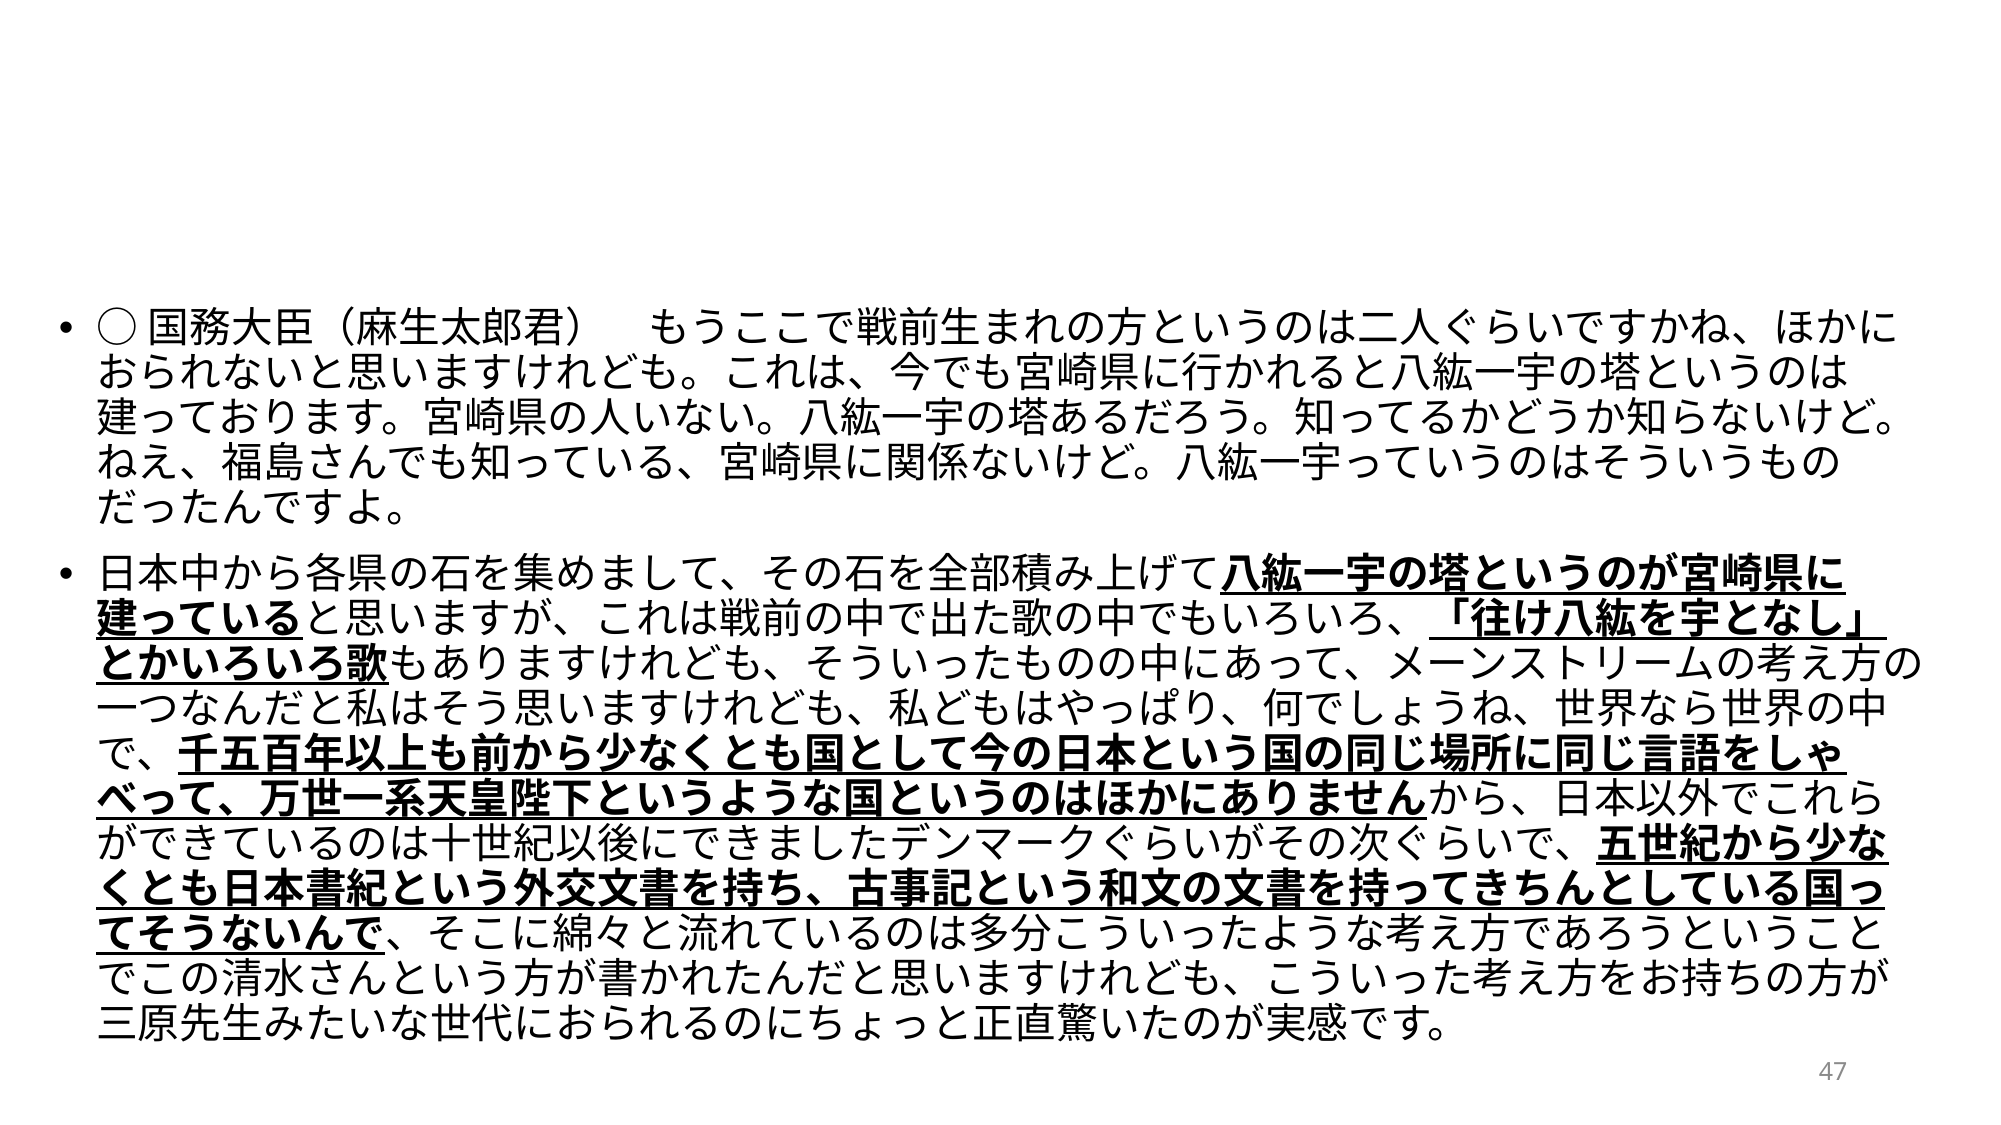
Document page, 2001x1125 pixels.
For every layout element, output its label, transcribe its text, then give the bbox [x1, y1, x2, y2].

list ○国務大臣（麻生太郎君） もうここで戦前生まれの方というのは二人ぐらいですかね、ほかにおられないと思いますけれども。これは、今でも宮崎県に行かれると八紘一宇の塔というのは建っております。宮崎県の人いない。八紘一宇の塔あるだろう。知ってるかどうか知らないけど。ねえ、福島さんでも知っている、宮崎県に関係ないけど。八紘一宇っていうのはそういうものだったんですよ。 日本中から各県の石を集めまして、その石を全部積み上げて八紘一宇の塔というのが宮崎県に建っていると思いますが、これは戦前の中で出た歌の中でもいろいろ、「往け八紘を宇となし」とかいろいろ歌もありますけれども、そういったものの中にあって、メーンストリームの考え方の一つなんだと私はそう思いますけれども、私どもはやっぱり、何でしょうね、世界なら世界の中で、千五百年以上も前から少なくとも国として今の日本という国の同じ場所に同じ言語をしゃべって、万世一系天皇陛下というような国というのはほかにありませんから、日本以外でこれらができているのは十世紀以後にできましたデンマークぐらいがその次ぐらいで、五世紀から少なくとも日本書紀という外交文書を持ち、古事記という和文の文書を持ってきちんとしている国ってそうないんで、そこに綿々と流れているのは多分こういったような考え方であろうということでこの清水さんという方が書かれたんだと思いますけれども、こういった考え方をお持ちの方が三原先生みたいな世代におられるのにちょっと正直驚いたのが実感です。 [43, 299, 1940, 1088]
slide_number 47 [1412, 1042, 1863, 1103]
